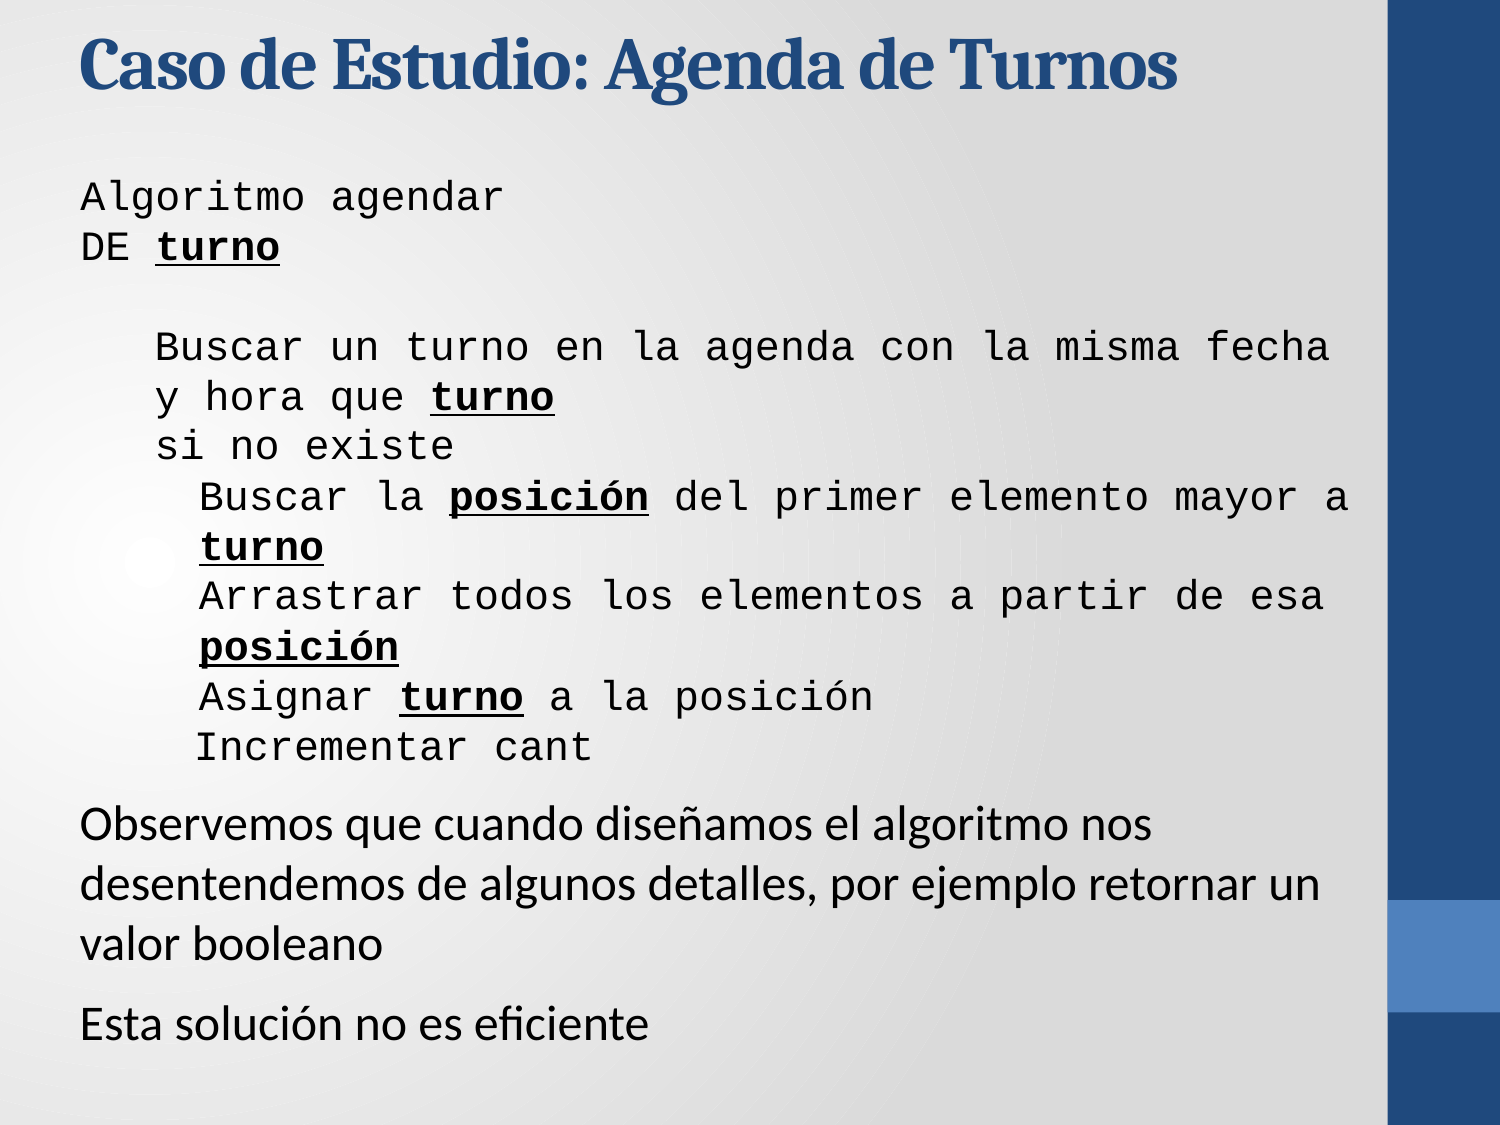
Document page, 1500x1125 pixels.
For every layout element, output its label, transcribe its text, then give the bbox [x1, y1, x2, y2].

text_box Esta solución no es eficiente [64, 982, 1435, 1058]
text_box Observemos que cuando diseñamos el algoritmo nos desentendemos de algunos detalles, por ejemplo retornar un valor booleano [64, 782, 1435, 978]
text_box Algoritmo agendar DE turno Buscar un turno en la agenda con la misma fecha y hora que turno si no existe Buscar la posición del primer elemento mayor a turno Arrastrar todos los elementos a partir de esa posición Asignar turno a la posición Incrementar cant [65, 160, 1365, 782]
text_box Caso de Estudio: Agenda de Turnos [64, 7, 1303, 121]
